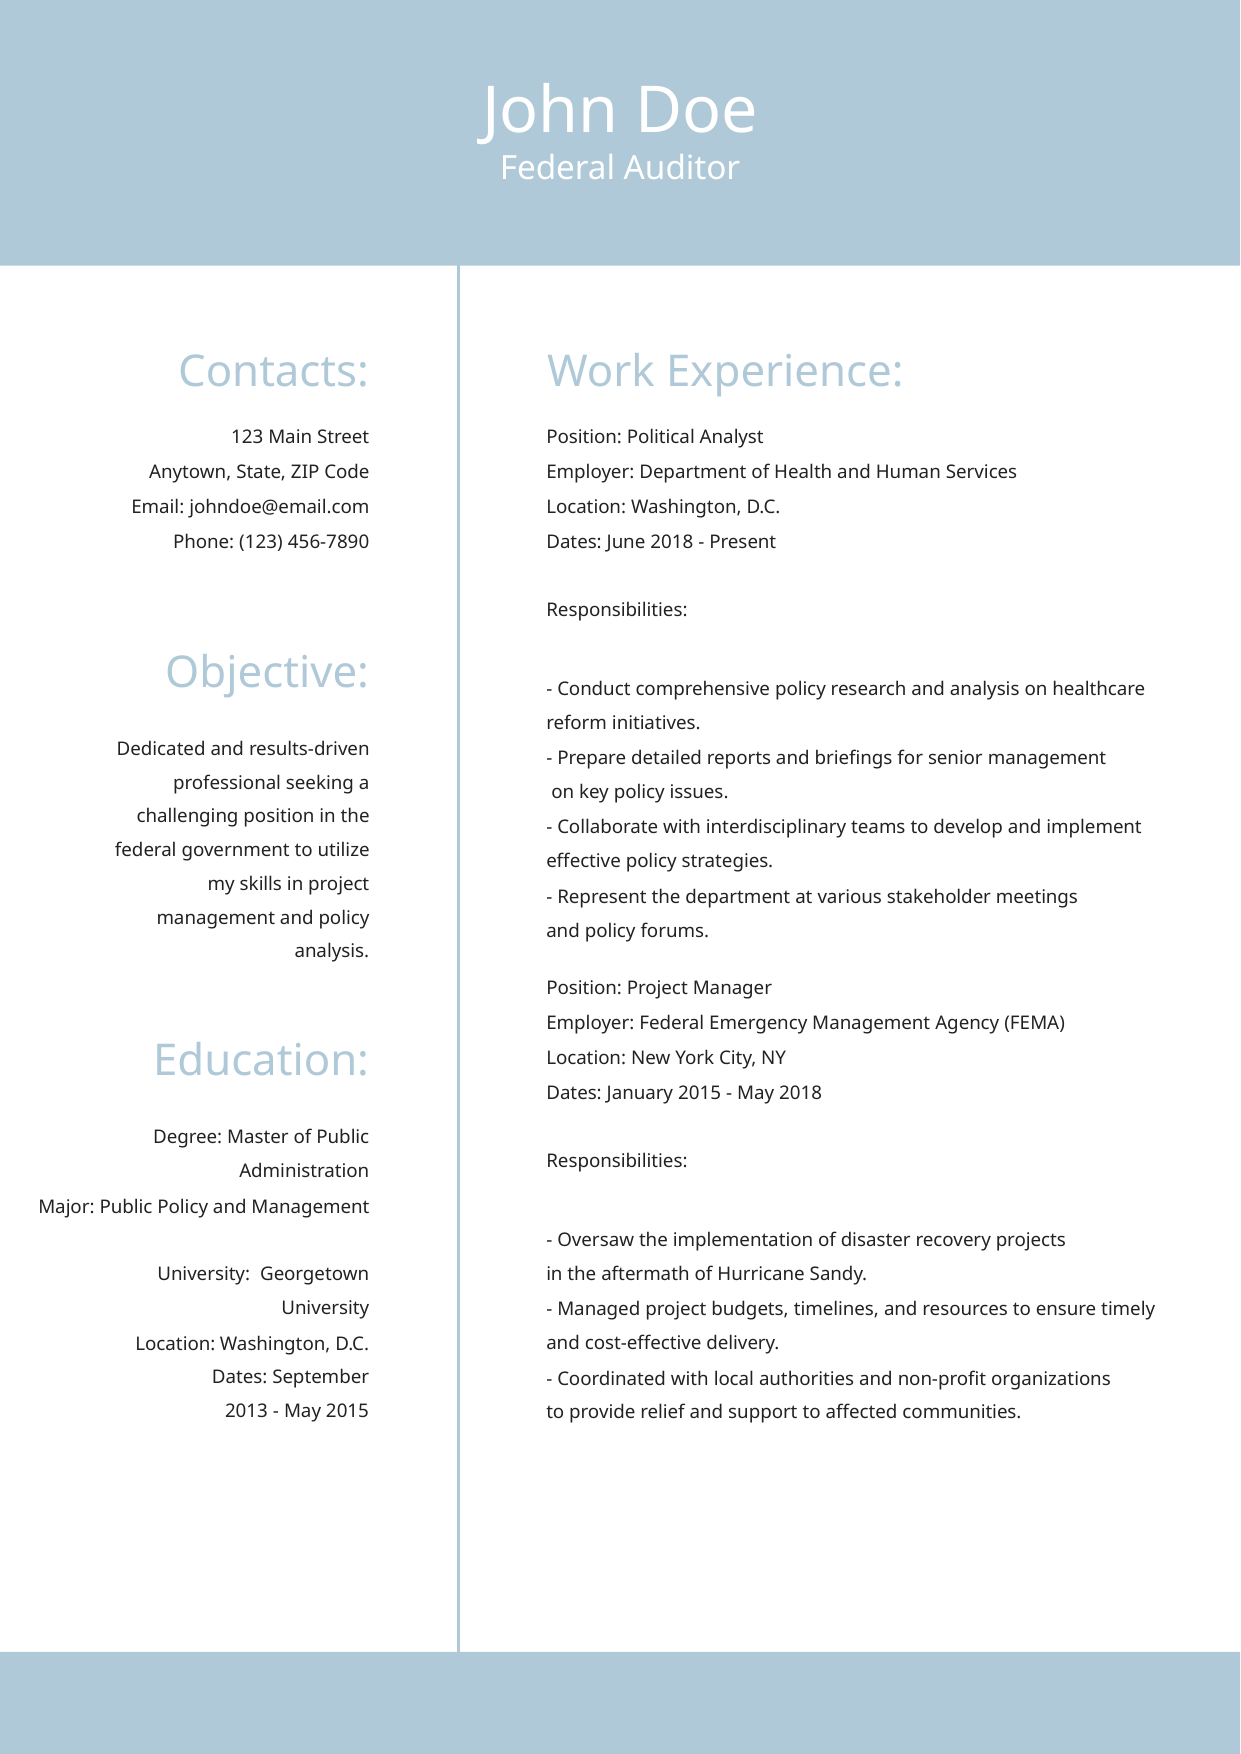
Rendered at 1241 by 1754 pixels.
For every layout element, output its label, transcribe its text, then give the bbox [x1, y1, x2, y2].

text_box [347, 67, 893, 187]
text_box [545, 975, 1185, 1413]
text_box [0, 0, 1241, 266]
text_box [32, 643, 370, 988]
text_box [32, 1031, 370, 1411]
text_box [32, 342, 370, 553]
text_box [0, 1651, 1241, 1754]
text_box Work Experience: [547, 343, 1092, 396]
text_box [545, 424, 1185, 553]
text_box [545, 597, 1185, 931]
